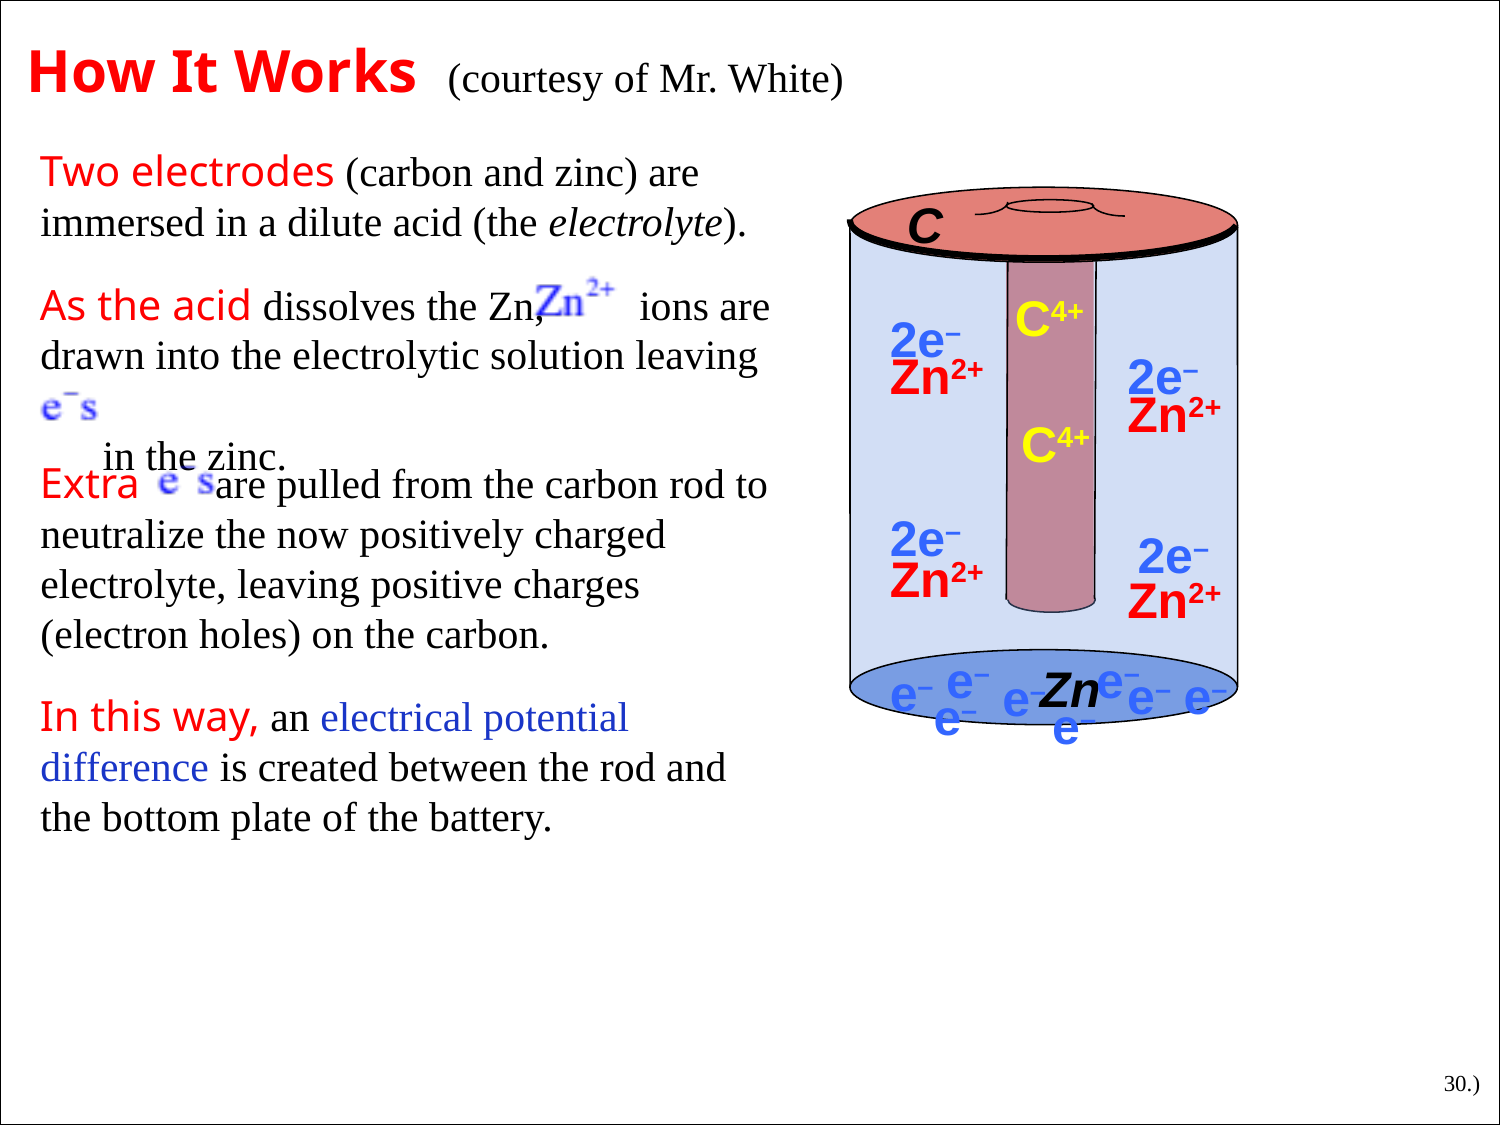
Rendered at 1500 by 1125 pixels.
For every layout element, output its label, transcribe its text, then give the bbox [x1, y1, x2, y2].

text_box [529, 269, 621, 322]
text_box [153, 447, 217, 501]
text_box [874, 640, 1257, 763]
text_box [0, 0, 1500, 1125]
text_box 30.) [1430, 1061, 1495, 1103]
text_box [36, 373, 100, 427]
